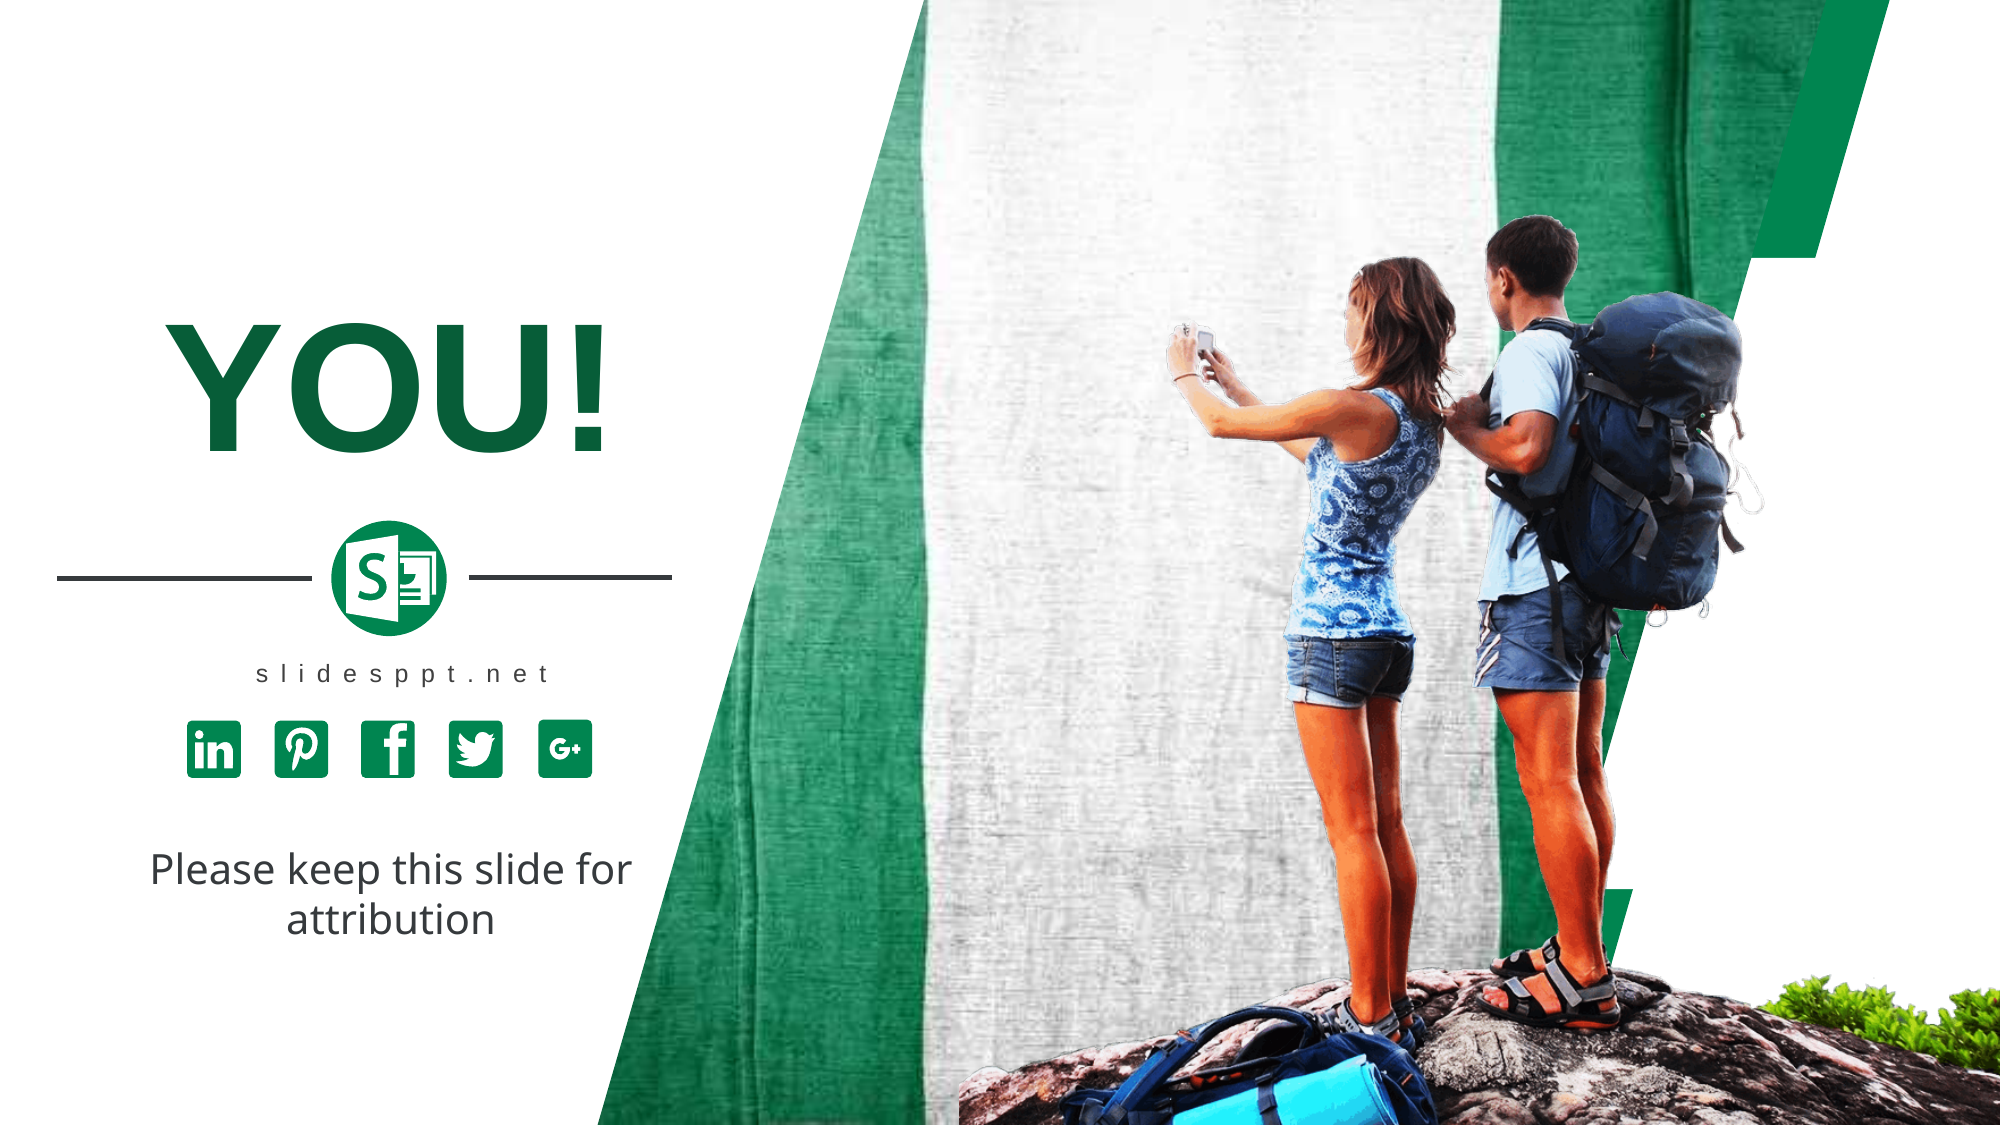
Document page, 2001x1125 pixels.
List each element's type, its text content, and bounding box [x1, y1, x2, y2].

text_box THANK YOU! [47, 40, 597, 496]
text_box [331, 520, 447, 637]
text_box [187, 719, 593, 778]
text_box slidesppt.net [173, 649, 597, 695]
text_box Please keep this slide for attribution [65, 846, 597, 939]
picture [597, 0, 2000, 1125]
